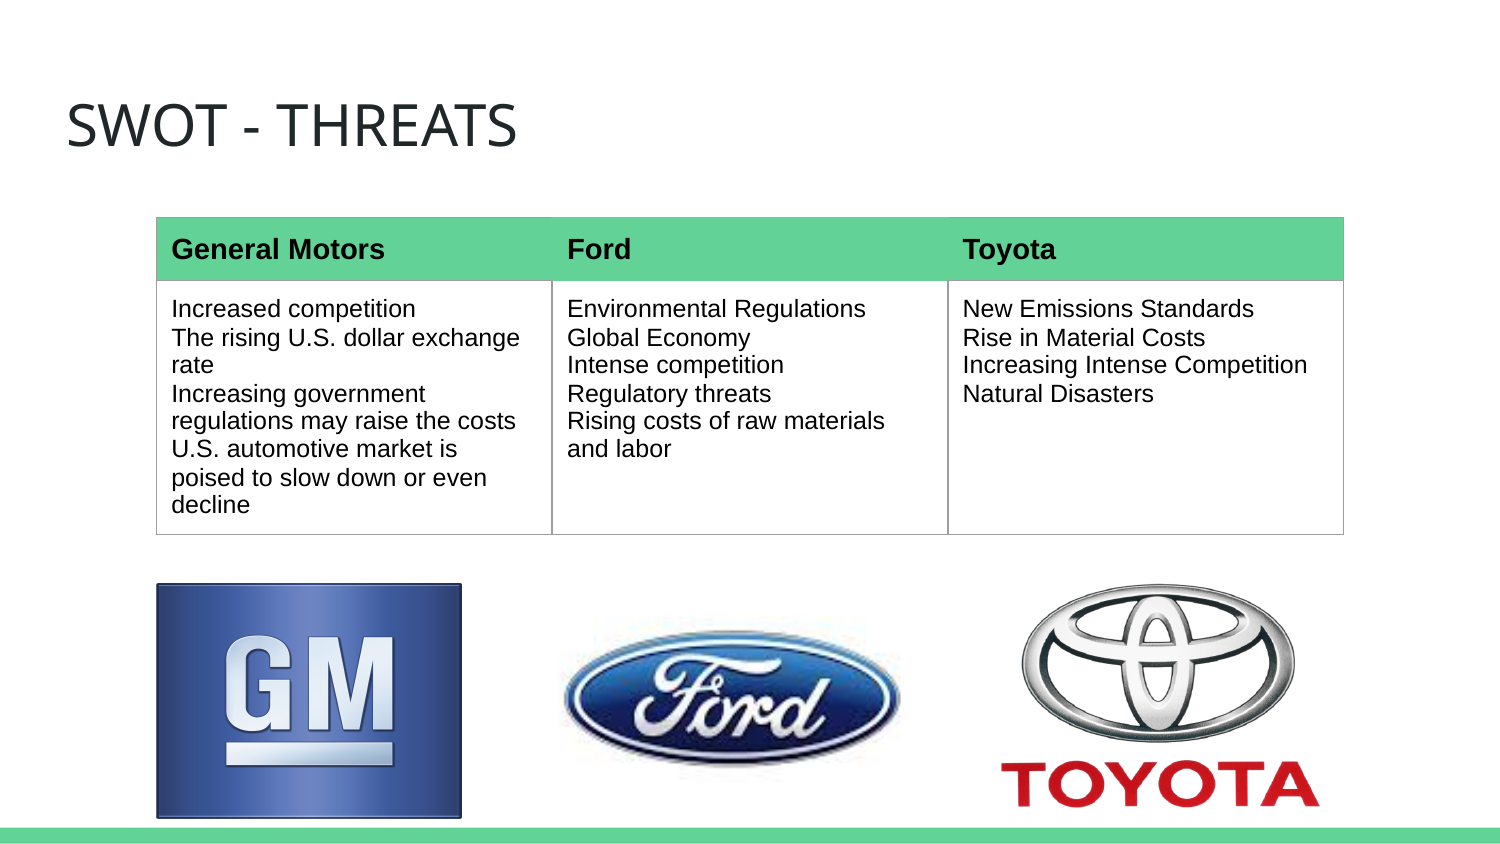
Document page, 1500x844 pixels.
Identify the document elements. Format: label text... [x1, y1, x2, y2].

table_header General Motors [157, 218, 551, 280]
picture [1000, 582, 1322, 808]
table_cell Increased competition The rising U.S. dollar exchange rate Increasing government regulations may raise the costs U.S. automotive market is poised to slow down or even decline [157, 281, 551, 534]
table_header Ford [553, 218, 947, 280]
picture [155, 582, 463, 819]
picture [551, 600, 949, 808]
table_cell New Emissions Standards Rise in Material Costs Increasing Intense Competition Natural Disasters [949, 281, 1343, 534]
title SWOT - THREATS [51, 72, 1449, 167]
table_header Toyota [949, 218, 1343, 280]
table_cell Environmental Regulations Global Economy Intense competition Regulatory threats Rising costs of raw materials and labor [553, 281, 947, 534]
